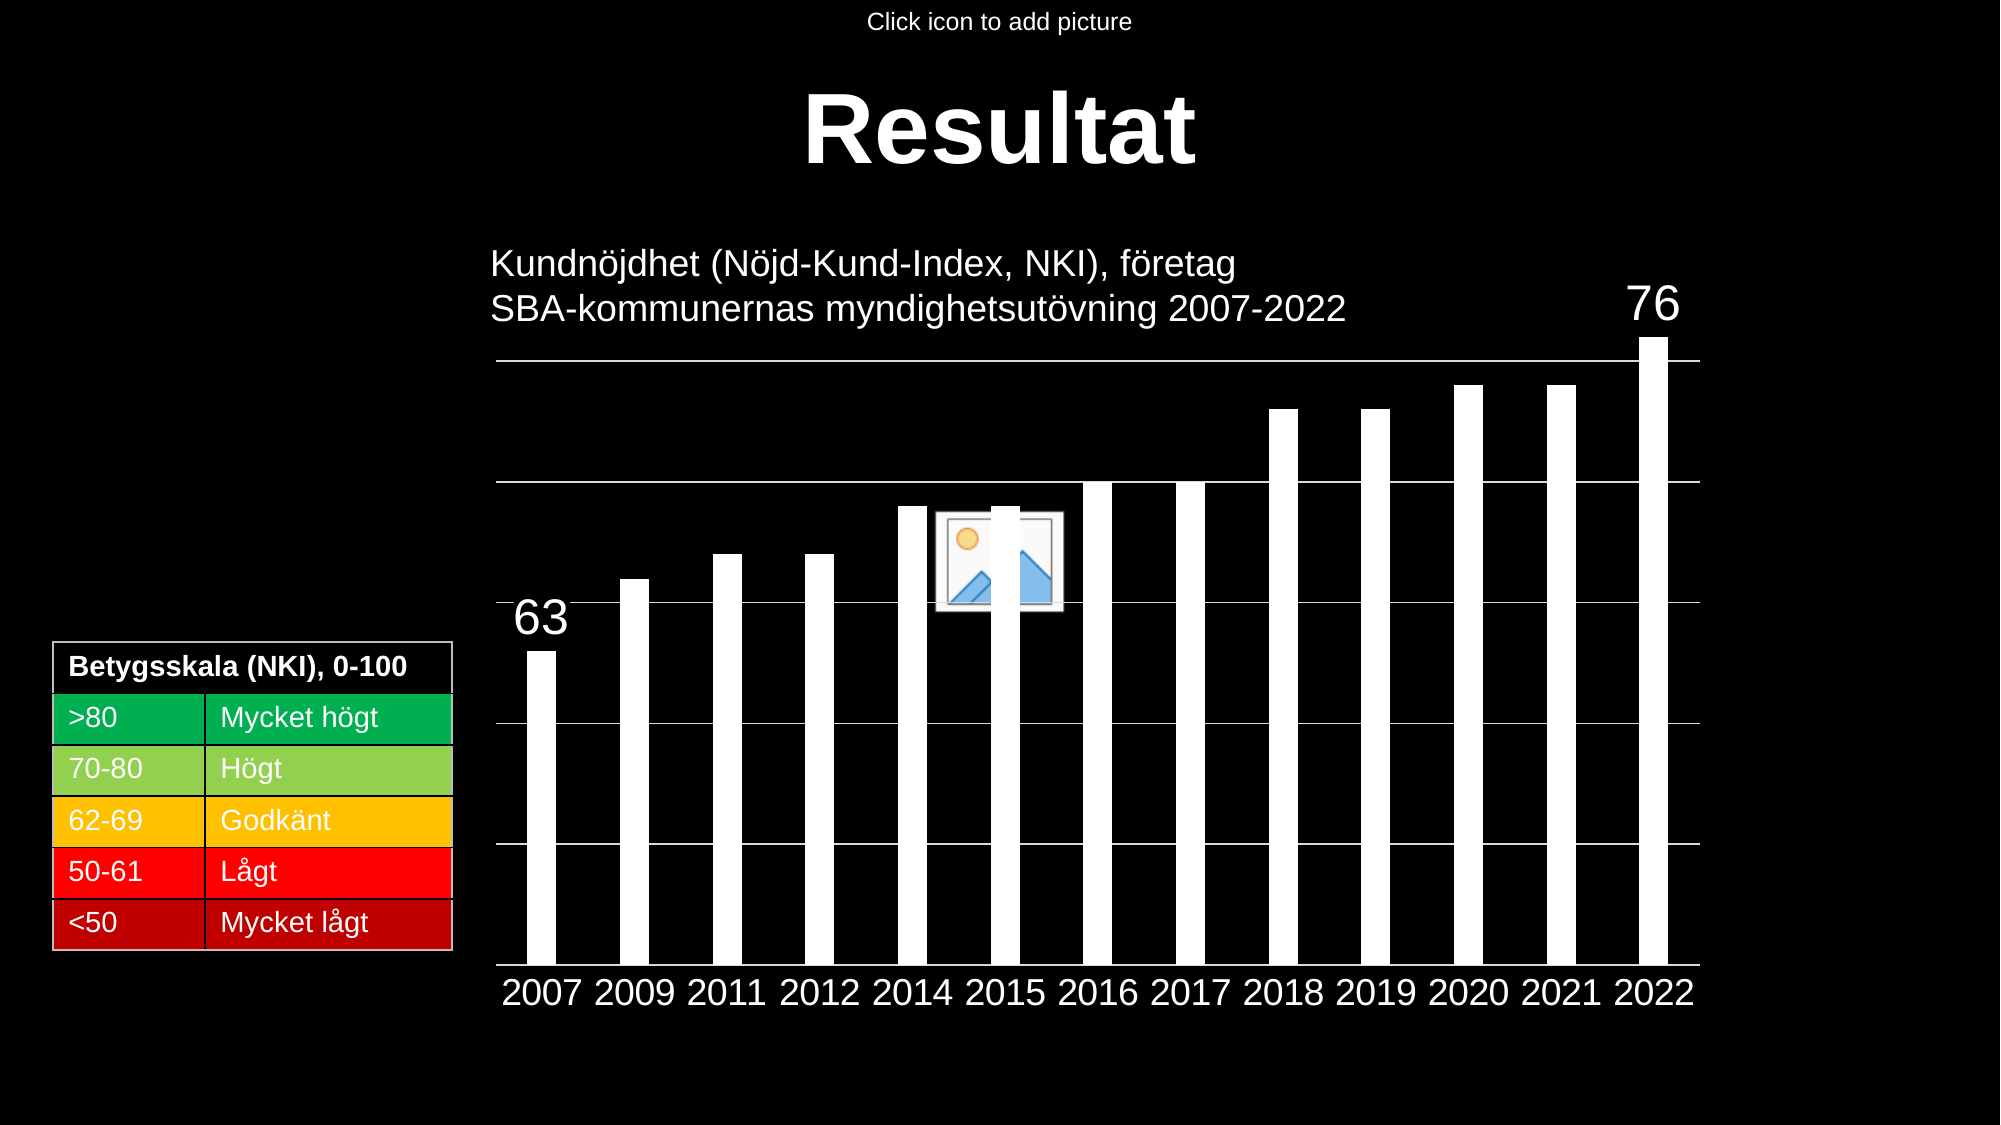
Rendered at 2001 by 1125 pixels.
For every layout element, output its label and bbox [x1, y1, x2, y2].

picture [0, 0, 2000, 1125]
chart [470, 224, 1726, 1030]
